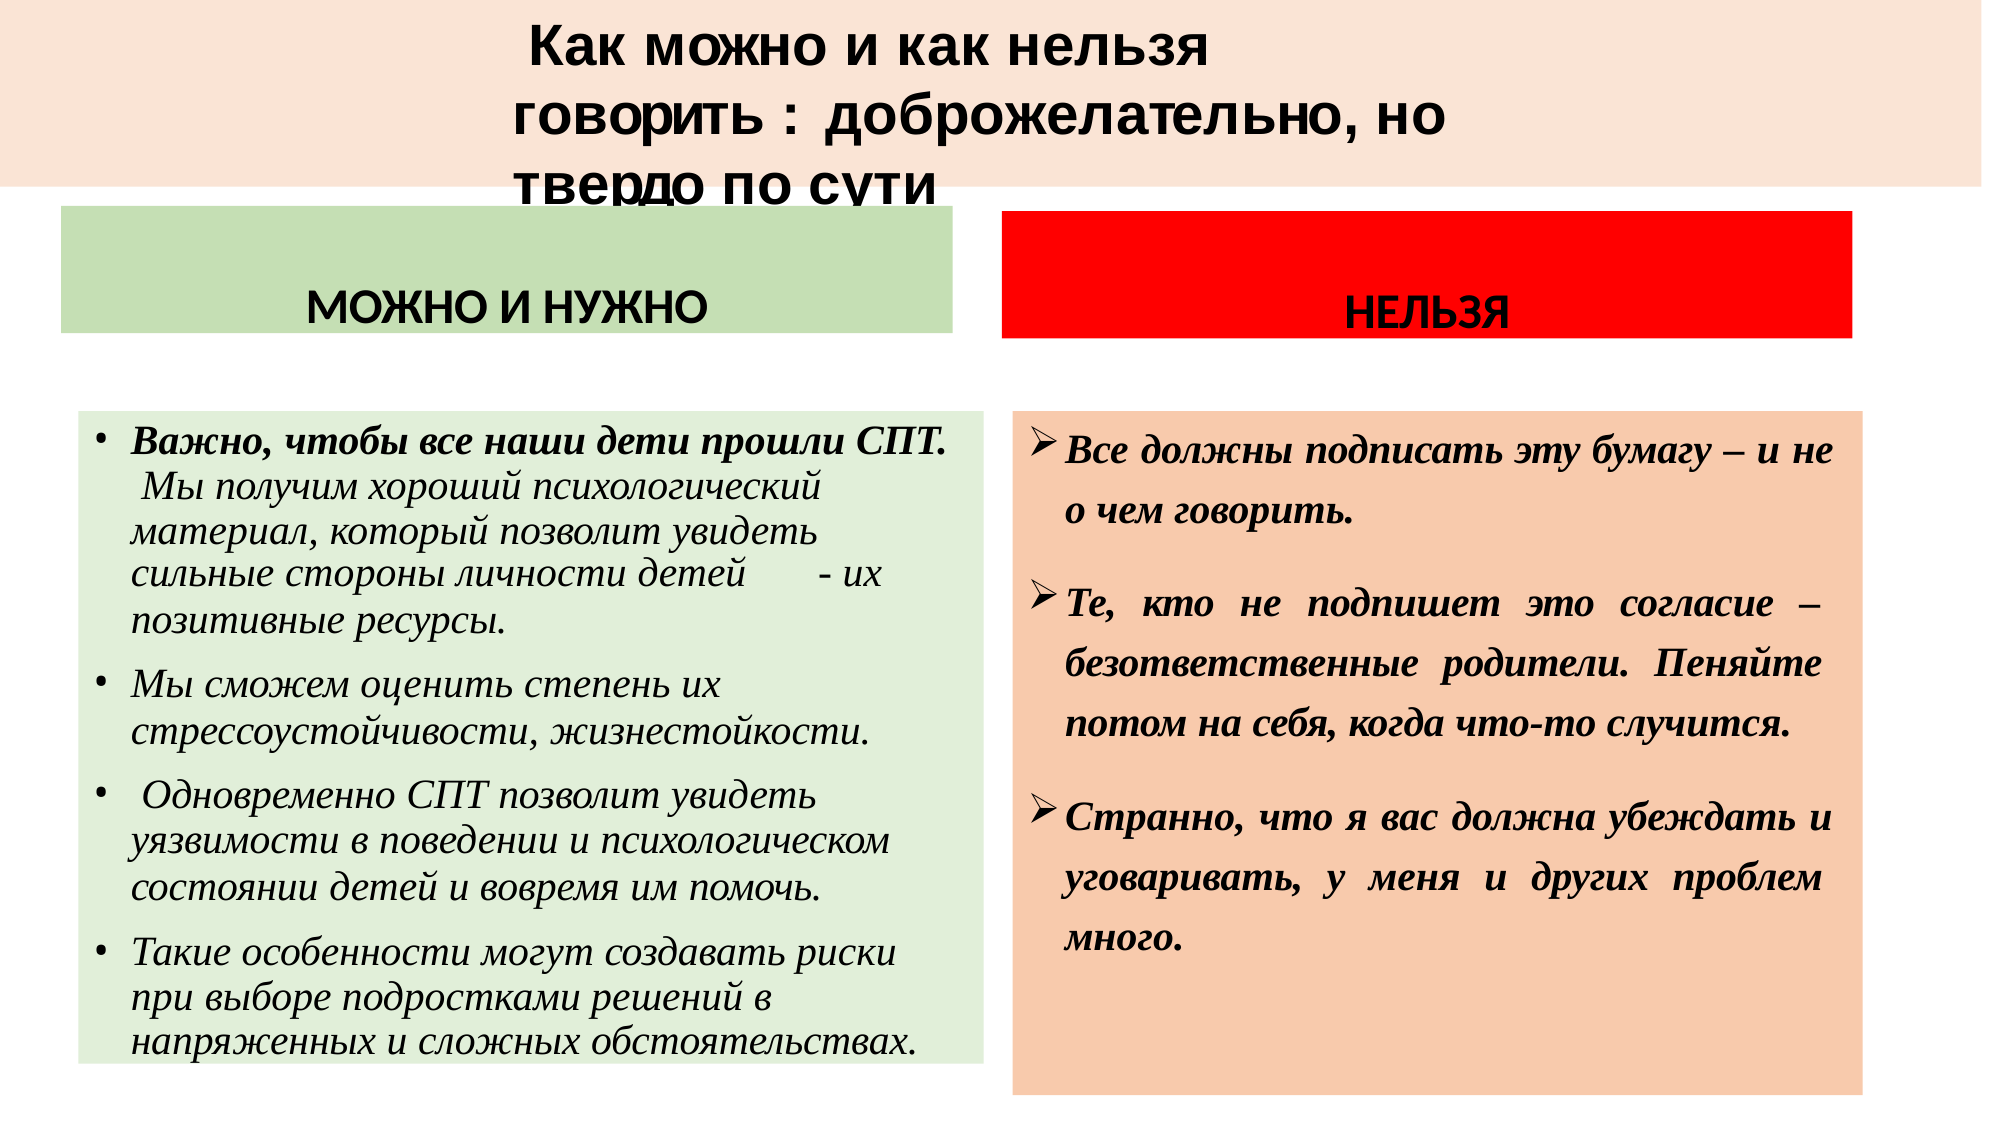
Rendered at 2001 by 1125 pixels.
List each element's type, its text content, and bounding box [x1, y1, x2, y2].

text_box [1012, 411, 1863, 1096]
text_box МОЖНО И НУЖНО [61, 205, 953, 334]
title Как можно и как нельзя говорить : доброжелательно, но твердо по сути [510, 4, 1471, 217]
text_box НЕЛЬЗЯ [1001, 211, 1853, 339]
text_box Важно, чтобы все наши дети прошли СПТ. Мы получим хороший психологический материал, который позволит увидеть сильные стороны личности детей - их позитивные ресурсы. Мы сможем оценить степень их стрессоустойчивости, жизнестойкости. Одновременно СПТ позволит увидеть уязвимости в поведении и психологическом состоянии детей и вовремя им помочь. Такие особенности могут создавать риски при выборе подростками решений в напряженных и сложных обстоятельствах. [78, 411, 984, 1064]
text_box Все должны подписать эту бумагу – и не о чем говорить. Те, кто не подпишет это согласие – безответственные родители. Пеняйте потом на себя, когда что-то случится. Странно, что я вас должна убеждать и уговаривать, у меня и других проблем много. [1027, 409, 1847, 959]
